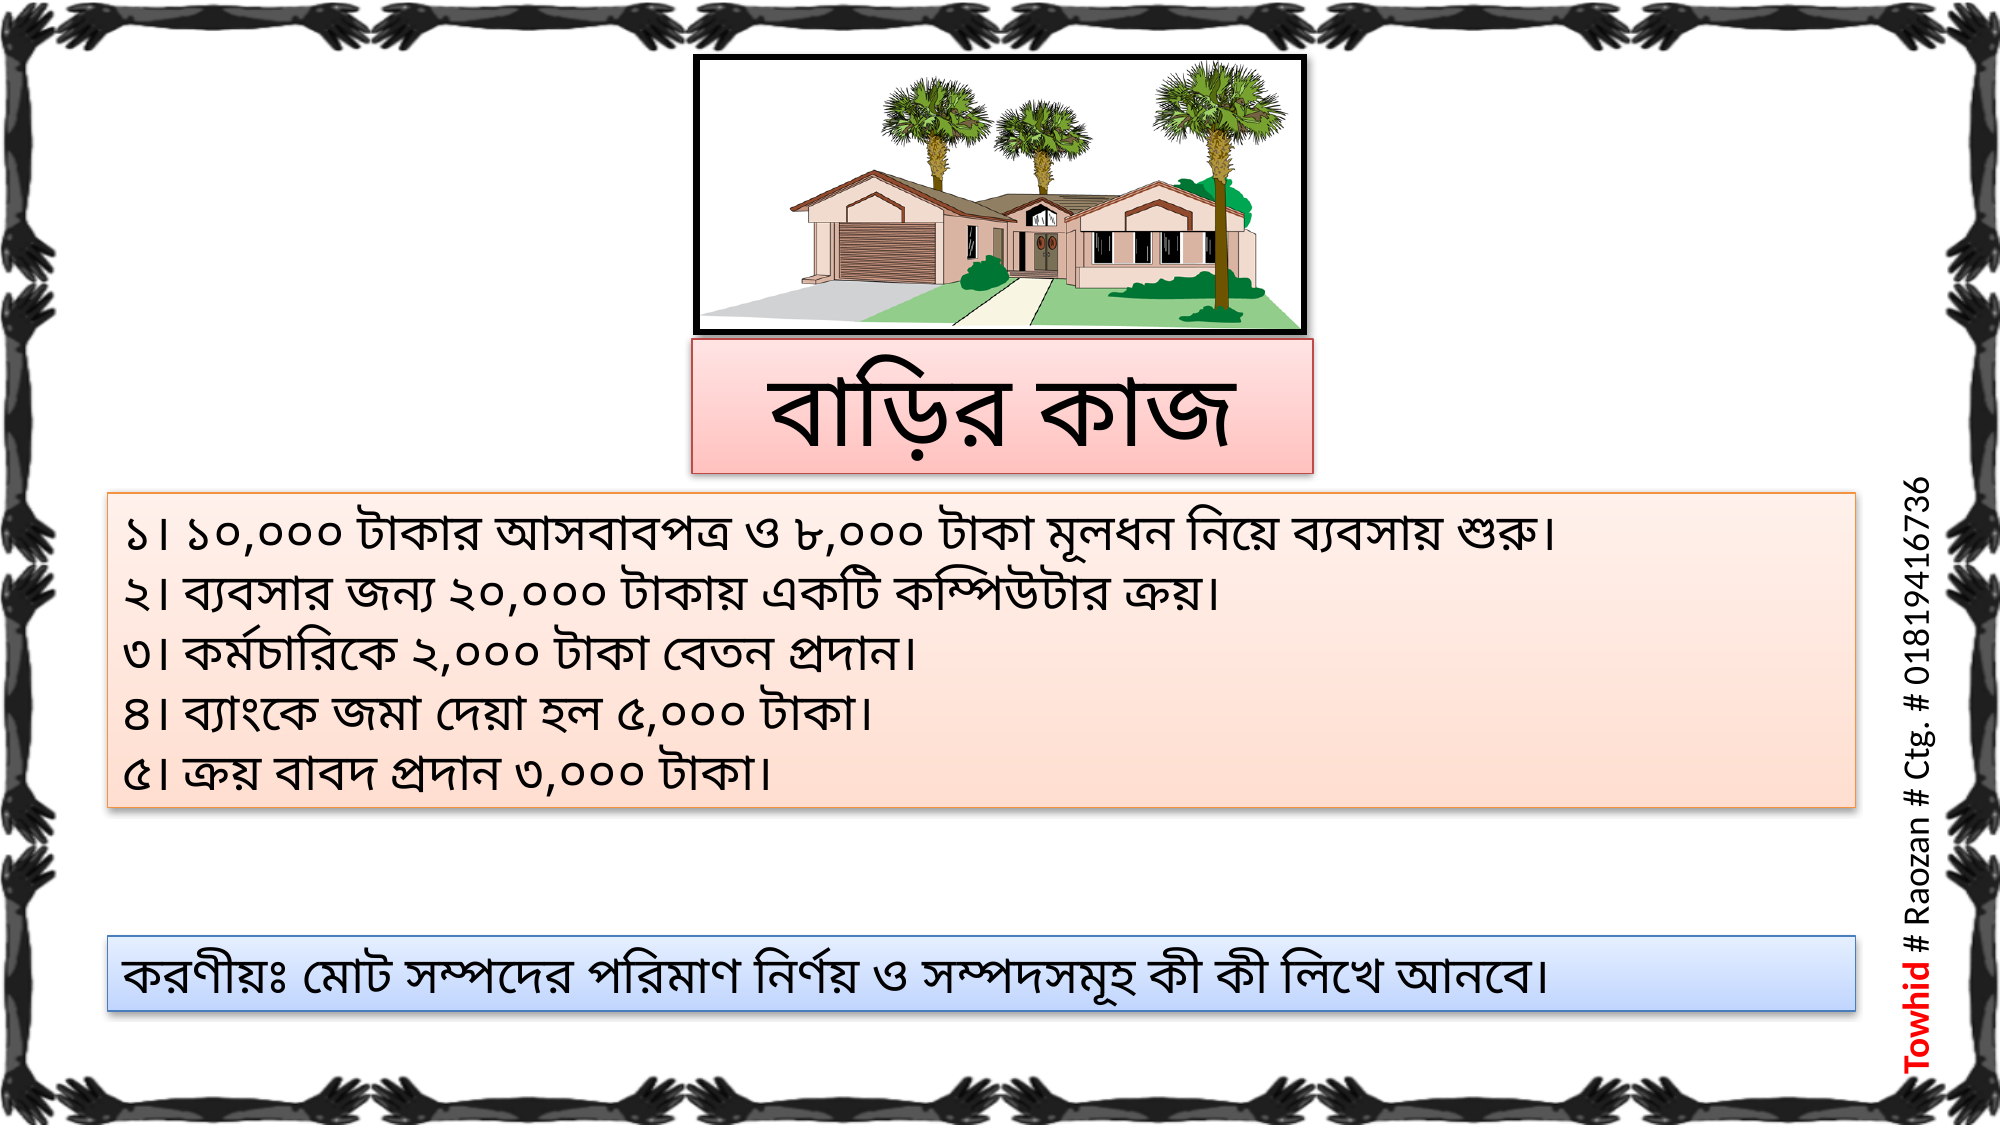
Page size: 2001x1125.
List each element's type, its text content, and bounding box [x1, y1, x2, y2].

text_box বাড়ির কাজ [691, 338, 1314, 474]
picture [3, 3, 2000, 1125]
text_box ১। ১০,০০০ টাকার আসবাবপত্র ও ৮,০০০ টাকা মূলধন নিয়ে ব্যবসায় শুরু। ২। ব্যবসার জন্য ২০,০০০ টাকায় একটি কম্পিউটার ক্রয়। ৩। কর্মচারিকে ২,০০০ টাকা বেতন প্রদান। ৪। ব্যাংকে জমা দেয়া হল ৫,০০০ টাকা। ৫। ক্রয় বাবদ প্রদান ৩,০০০ টাকা। [107, 492, 1856, 808]
text_box করণীয়ঃ মোট সম্পদের পরিমাণ নির্ণয় ও সম্পদসমূহ কী কী লিখে আনবে। [107, 935, 1856, 1012]
